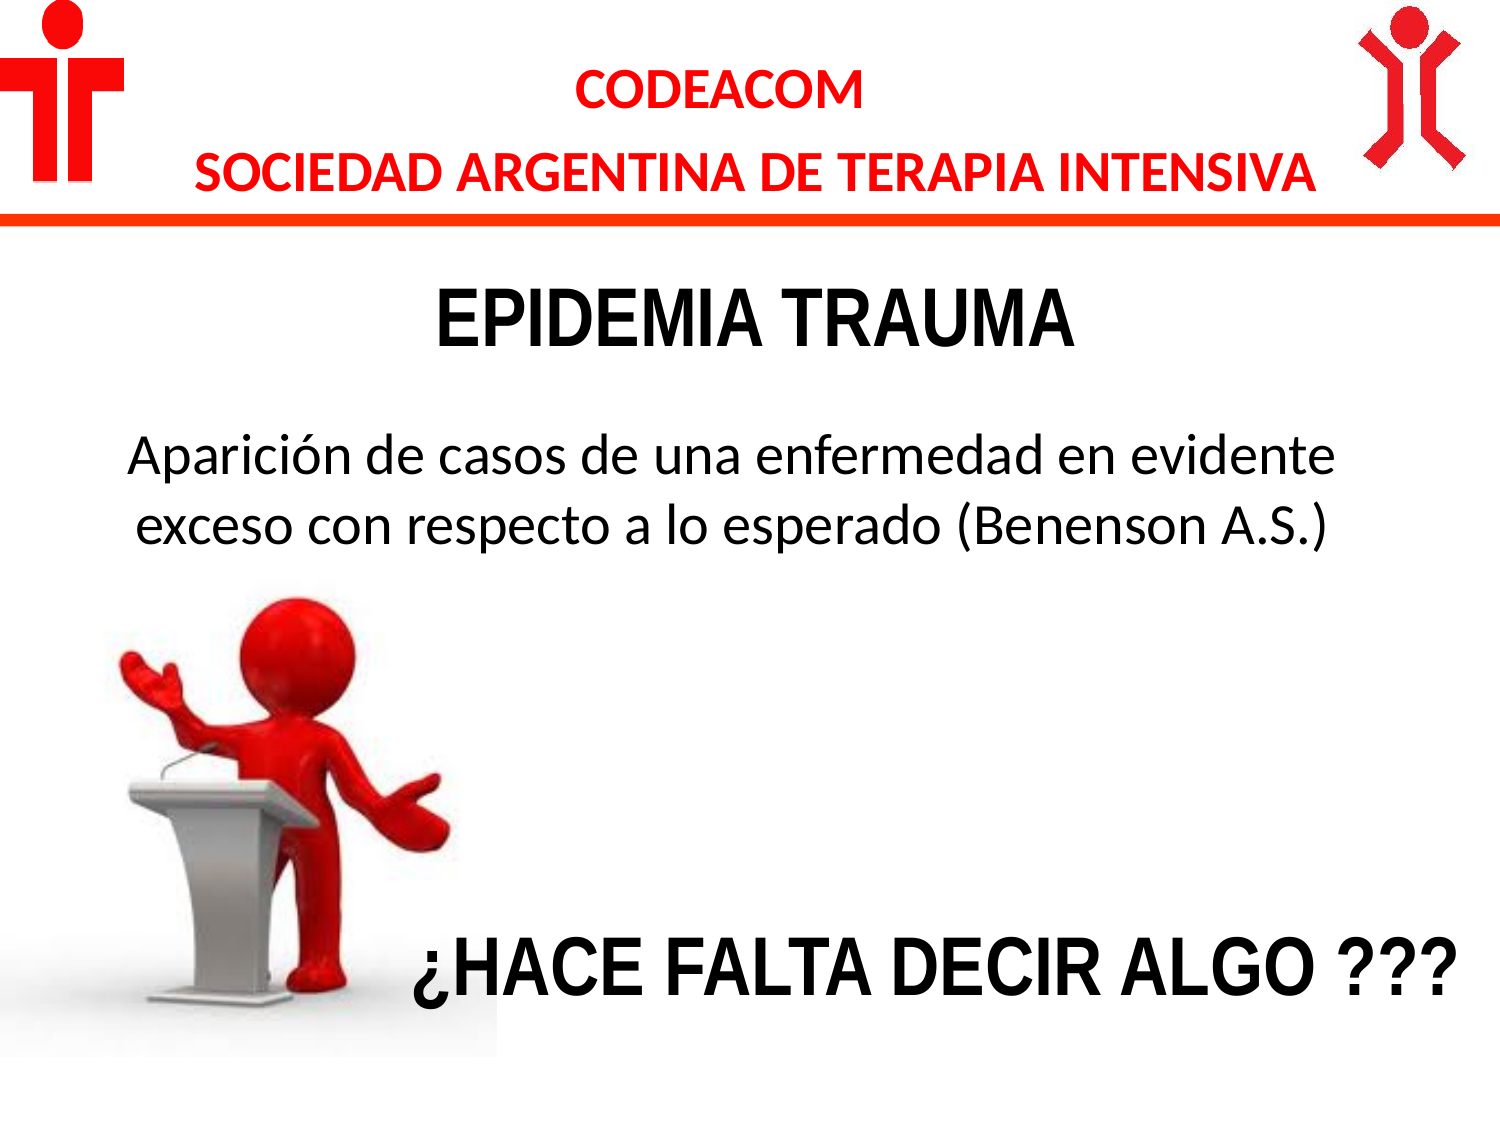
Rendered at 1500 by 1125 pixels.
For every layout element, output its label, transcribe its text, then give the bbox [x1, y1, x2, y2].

text_box CODEACOM [513, 42, 927, 125]
text_box SOCIEDAD ARGENTINA DE TERAPIA INTENSIVA [159, 125, 1341, 211]
text_box ¿HACE FALTA DECIR ALGO ??? [501, 904, 1500, 1020]
picture [0, 0, 125, 183]
picture [1340, 0, 1500, 204]
text_box Aparición de casos de una enfermedad en evidente exceso con respecto a lo esperado (Benenson A.S.) [76, 408, 1388, 564]
picture [0, 562, 497, 1057]
text_box EPIDEMIA TRAUMA [64, 255, 1449, 371]
